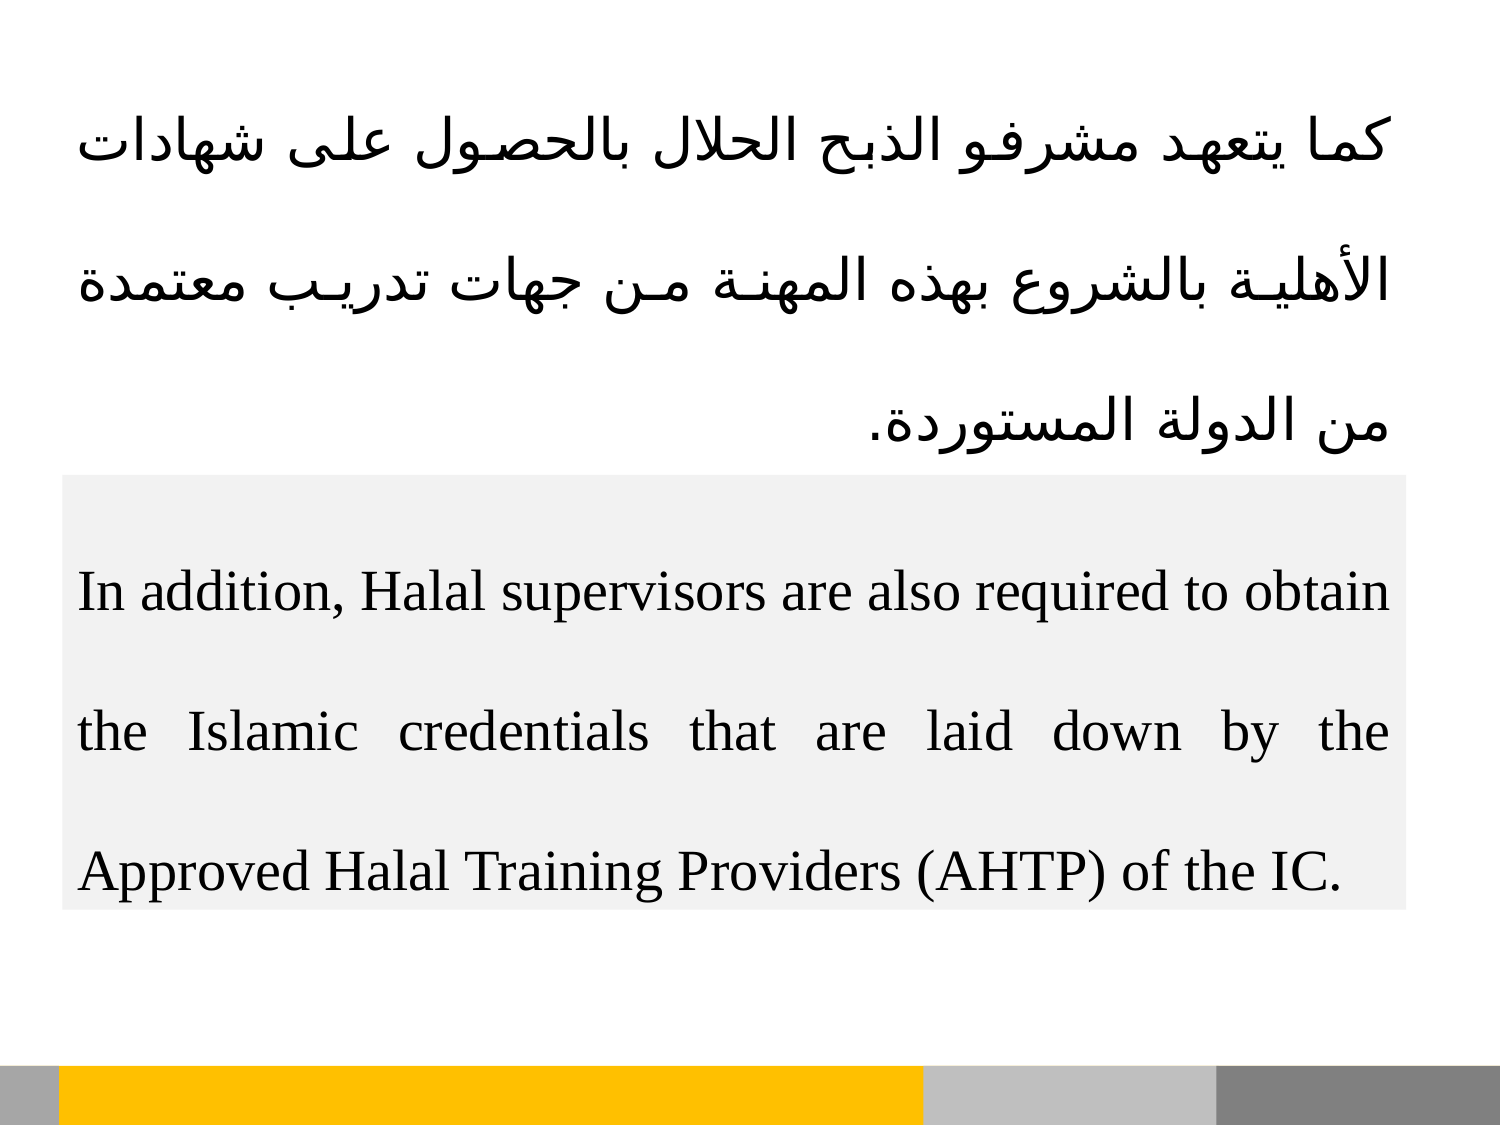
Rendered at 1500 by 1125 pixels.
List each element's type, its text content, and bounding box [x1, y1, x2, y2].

text_box [1214, 1064, 1500, 1125]
text_box [0, 1064, 61, 1125]
text_box [921, 1064, 1214, 1125]
text_box In addition, Halal supervisors are also required to obtain the Islamic credentials that are laid down by the Approved Halal Training Providers (AHTP) of the IC. [62, 474, 1407, 910]
text_box كما يتعهد مشرفو الذبح الحلال بالحصول على شهادات الأهلية بالشروع بهذه المهنة من جهات تدريب معتمدة من الدولة المستوردة. [62, 24, 1407, 460]
text_box [61, 1064, 921, 1125]
